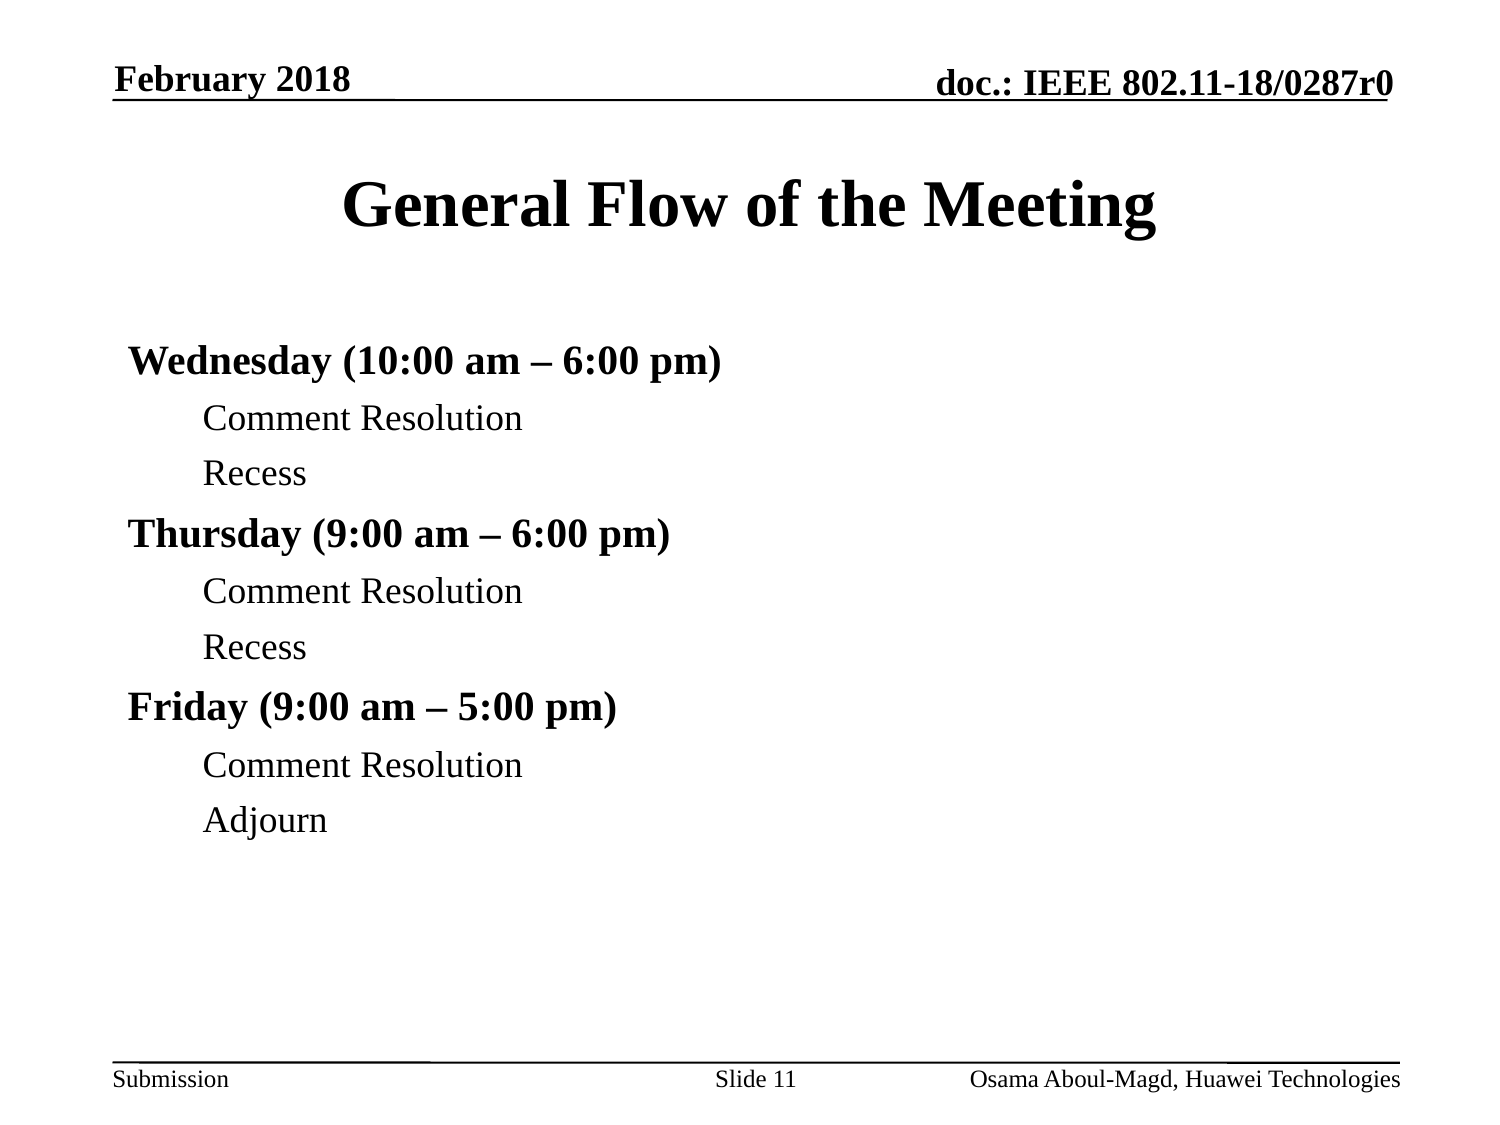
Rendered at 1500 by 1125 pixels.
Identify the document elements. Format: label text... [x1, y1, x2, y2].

footer Osama Aboul-Magd, Huawei Technologies [878, 1061, 1402, 1093]
title General Flow of the Meeting [112, 112, 1388, 288]
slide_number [114, 54, 423, 100]
slide_number Slide 11 [712, 1061, 800, 1123]
list Wednesday (10:00 am – 6:00 pm) Comment Resolution Recess Thursday (9:00 am – 6:00 pm) Comment Resolution Recess Friday (9:00 am – 5:00 pm) Comment Resolution Adjourn [112, 324, 1388, 1000]
